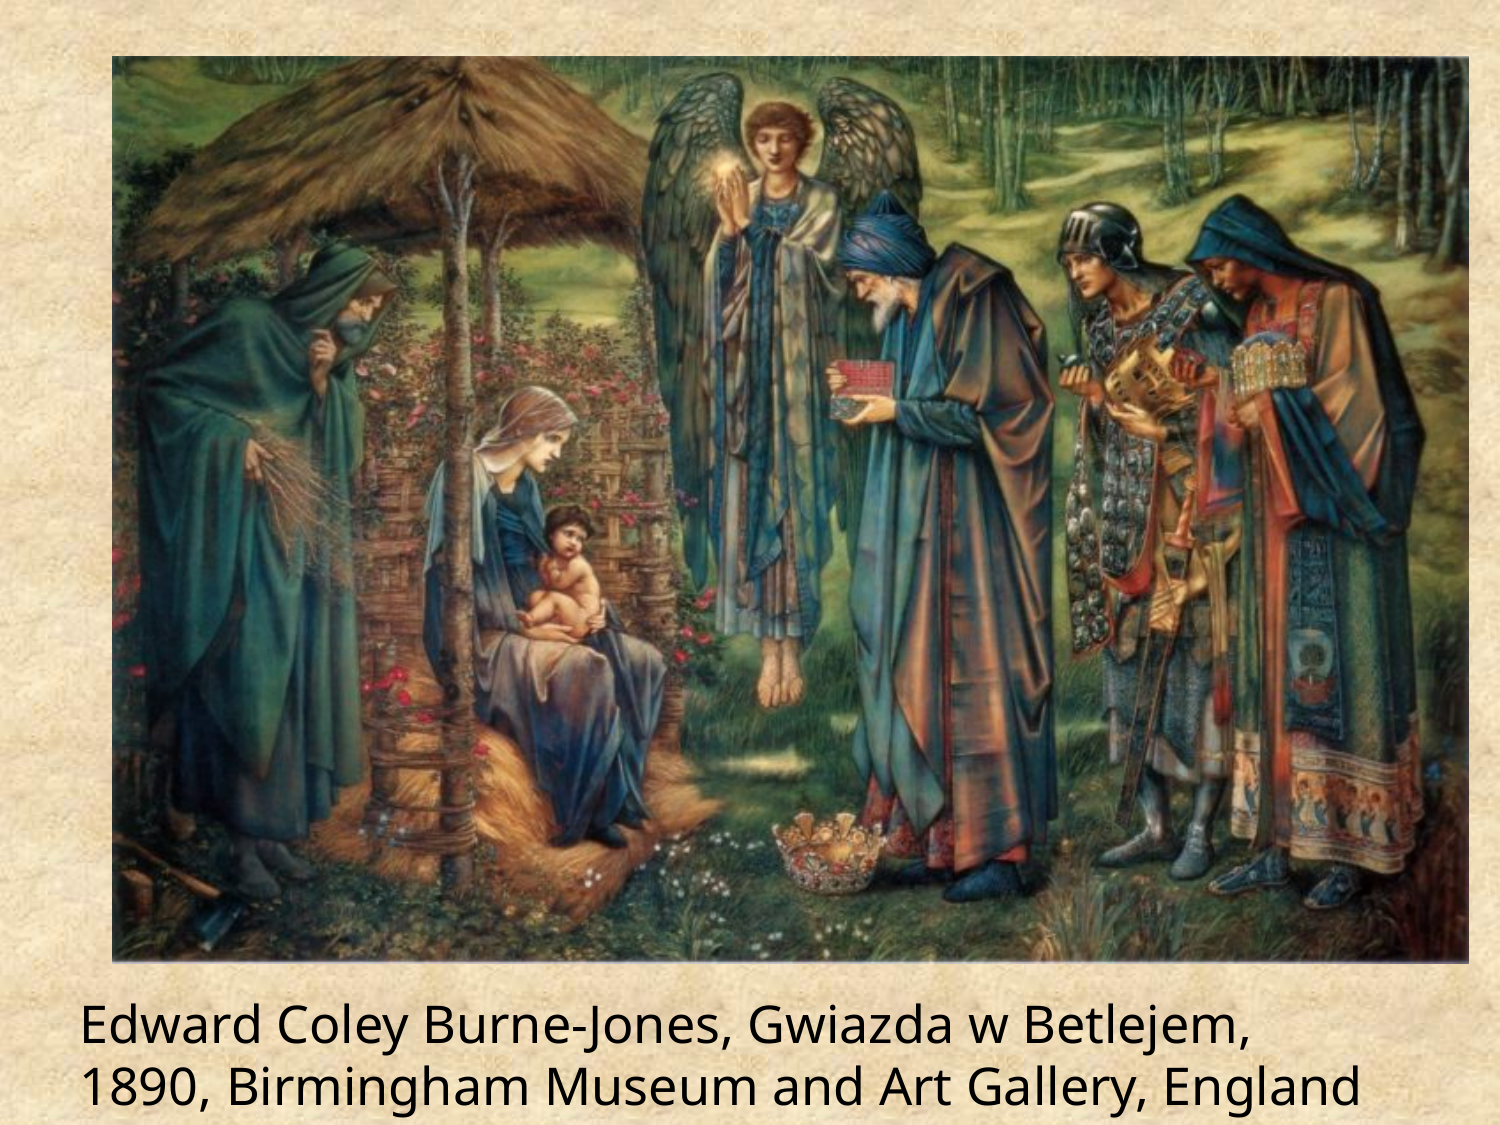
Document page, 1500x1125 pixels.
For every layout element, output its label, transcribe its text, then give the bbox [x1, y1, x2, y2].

text_box Edward Coley Burne-Jones, Gwiazda w Betlejem, 1890, Birmingham Museum and Art Gallery, England [64, 983, 1400, 1124]
picture [0, 0, 1500, 1125]
